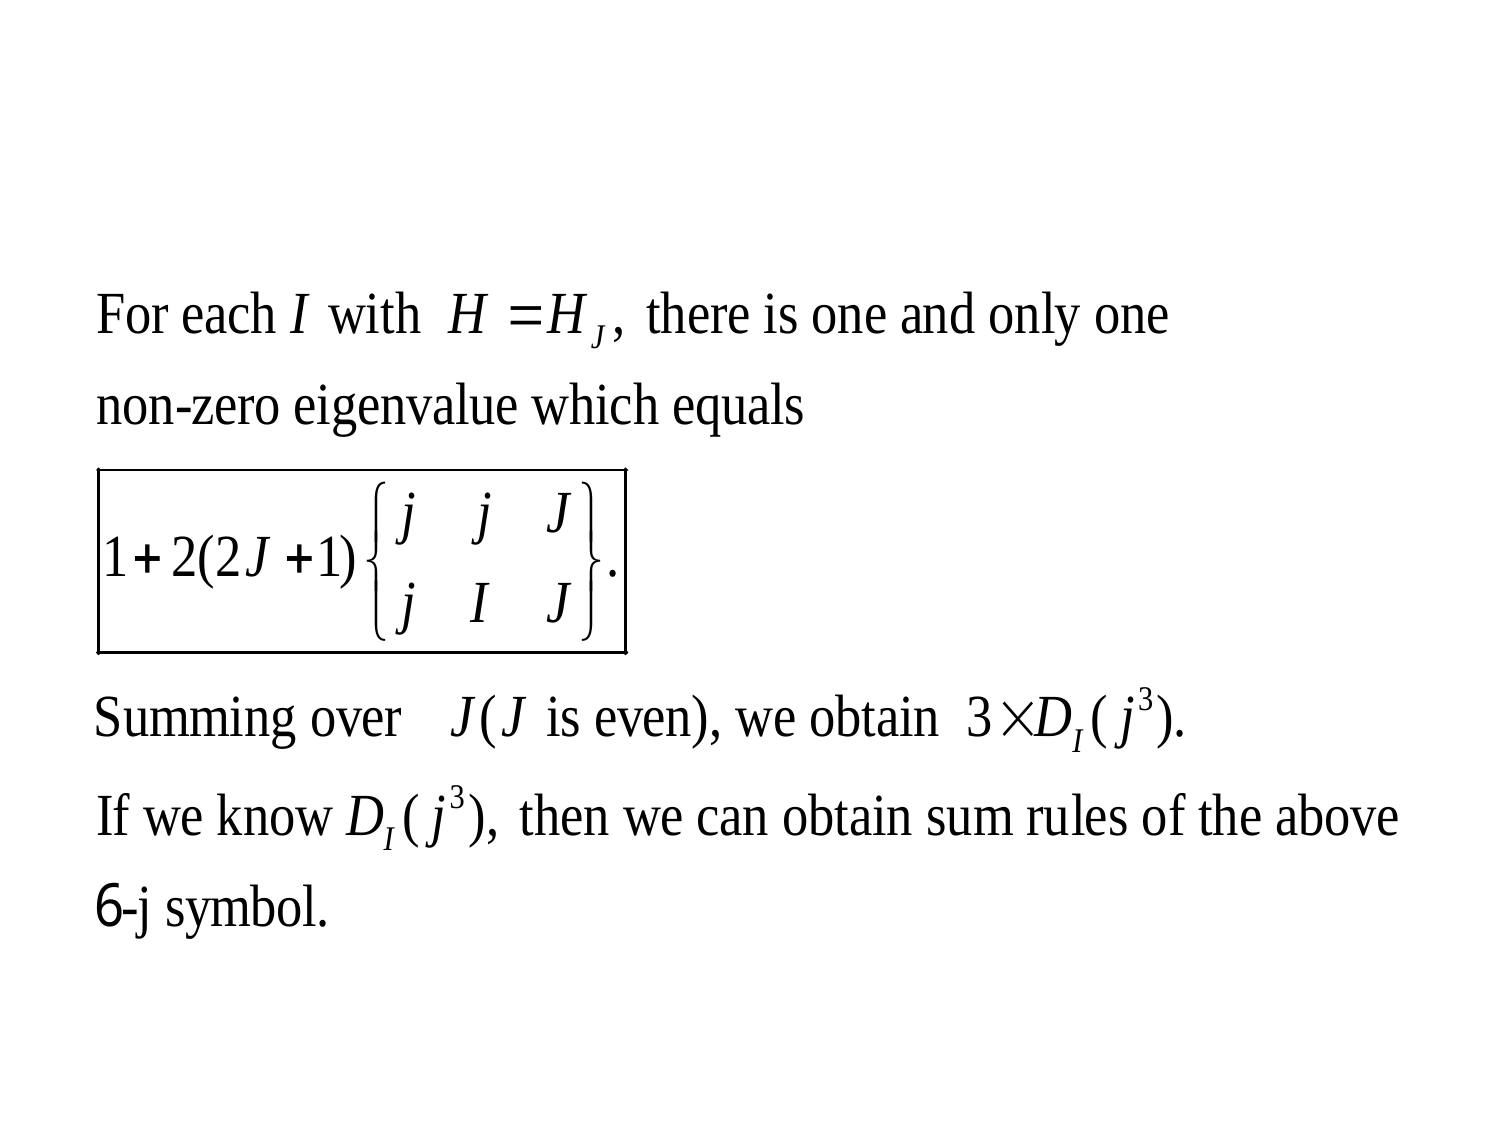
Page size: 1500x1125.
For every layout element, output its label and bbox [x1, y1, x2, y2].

list [88, 274, 1424, 953]
